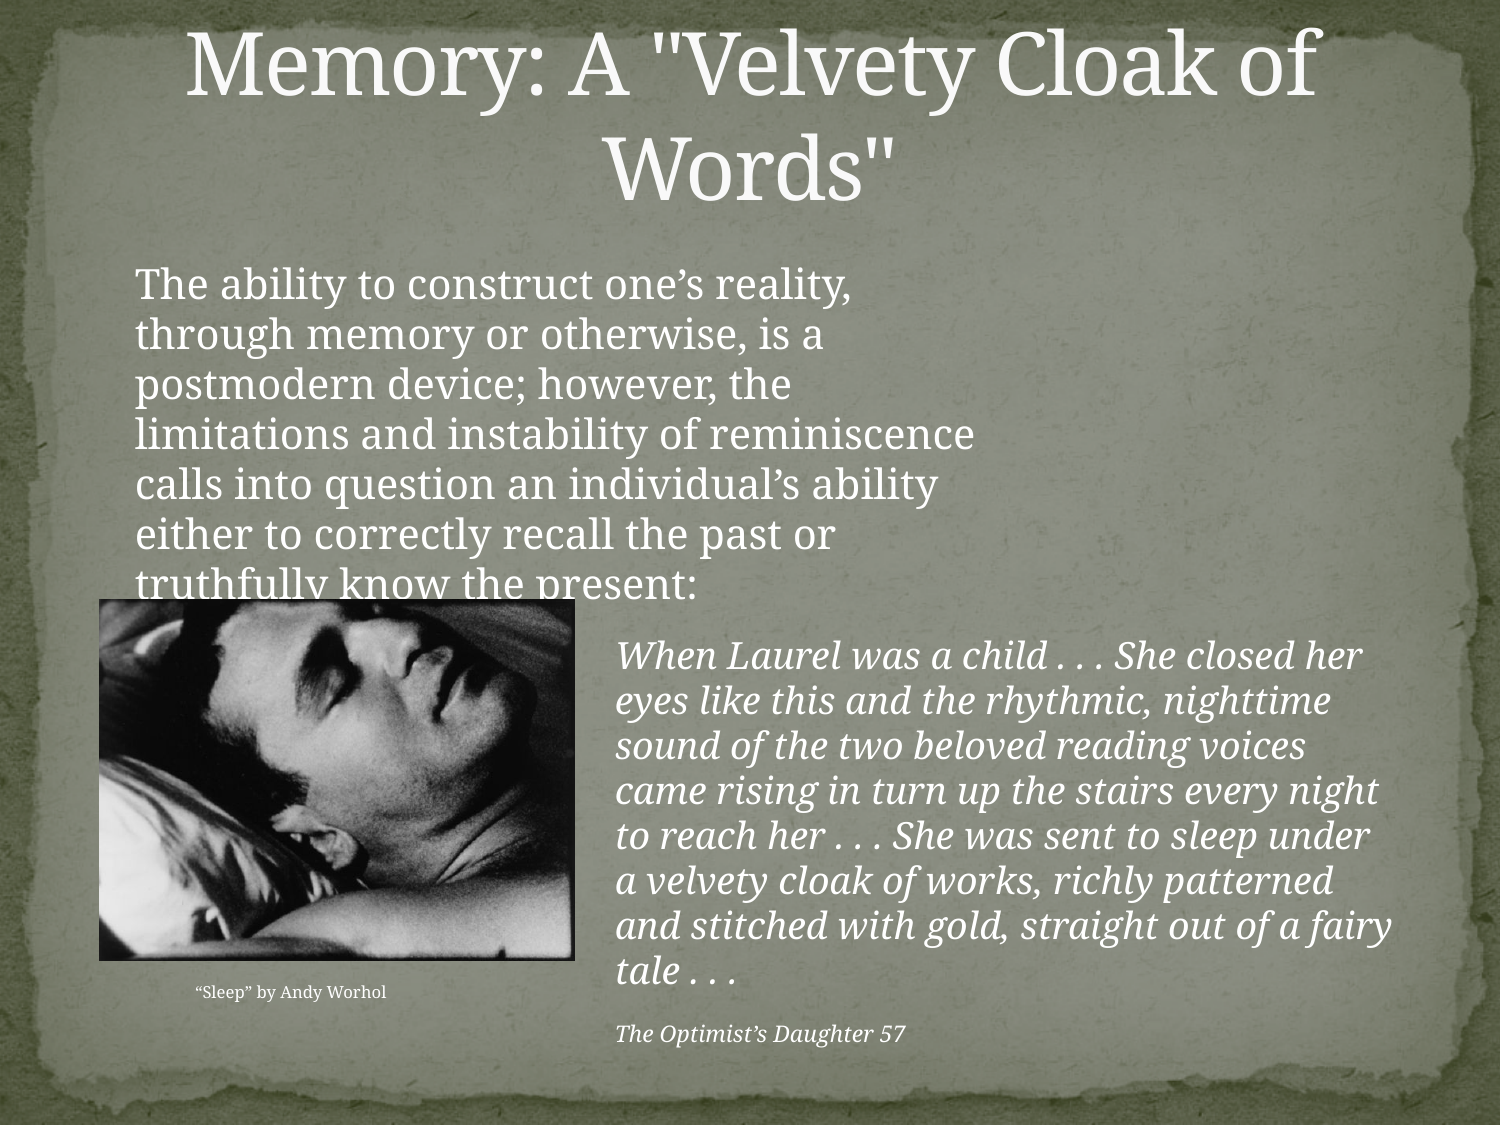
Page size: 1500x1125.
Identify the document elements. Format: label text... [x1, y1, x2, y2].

title Memory: A "Velvety Cloak of Words" [74, 24, 1425, 225]
list The ability to construct one’s reality, through memory or otherwise, is a postmodern device; however, the limitations and instability of reminiscence calls into question an individual’s ability either to correctly recall the past or truthfully know the present: [75, 249, 1000, 675]
text_box When Laurel was a child . . . She closed her eyes like this and the rhythmic, nighttime sound of the two beloved reading voices came rising in turn up the stairs every night to reach her . . . She was sent to sleep under a velvety cloak of works, richly patterned and stitched with gold, straight out of a fairy tale . . . The Optimist’s Daughter 57 [599, 624, 1413, 1055]
text_box “Sleep” by Andy Worhol [180, 974, 406, 1010]
picture [99, 599, 575, 961]
